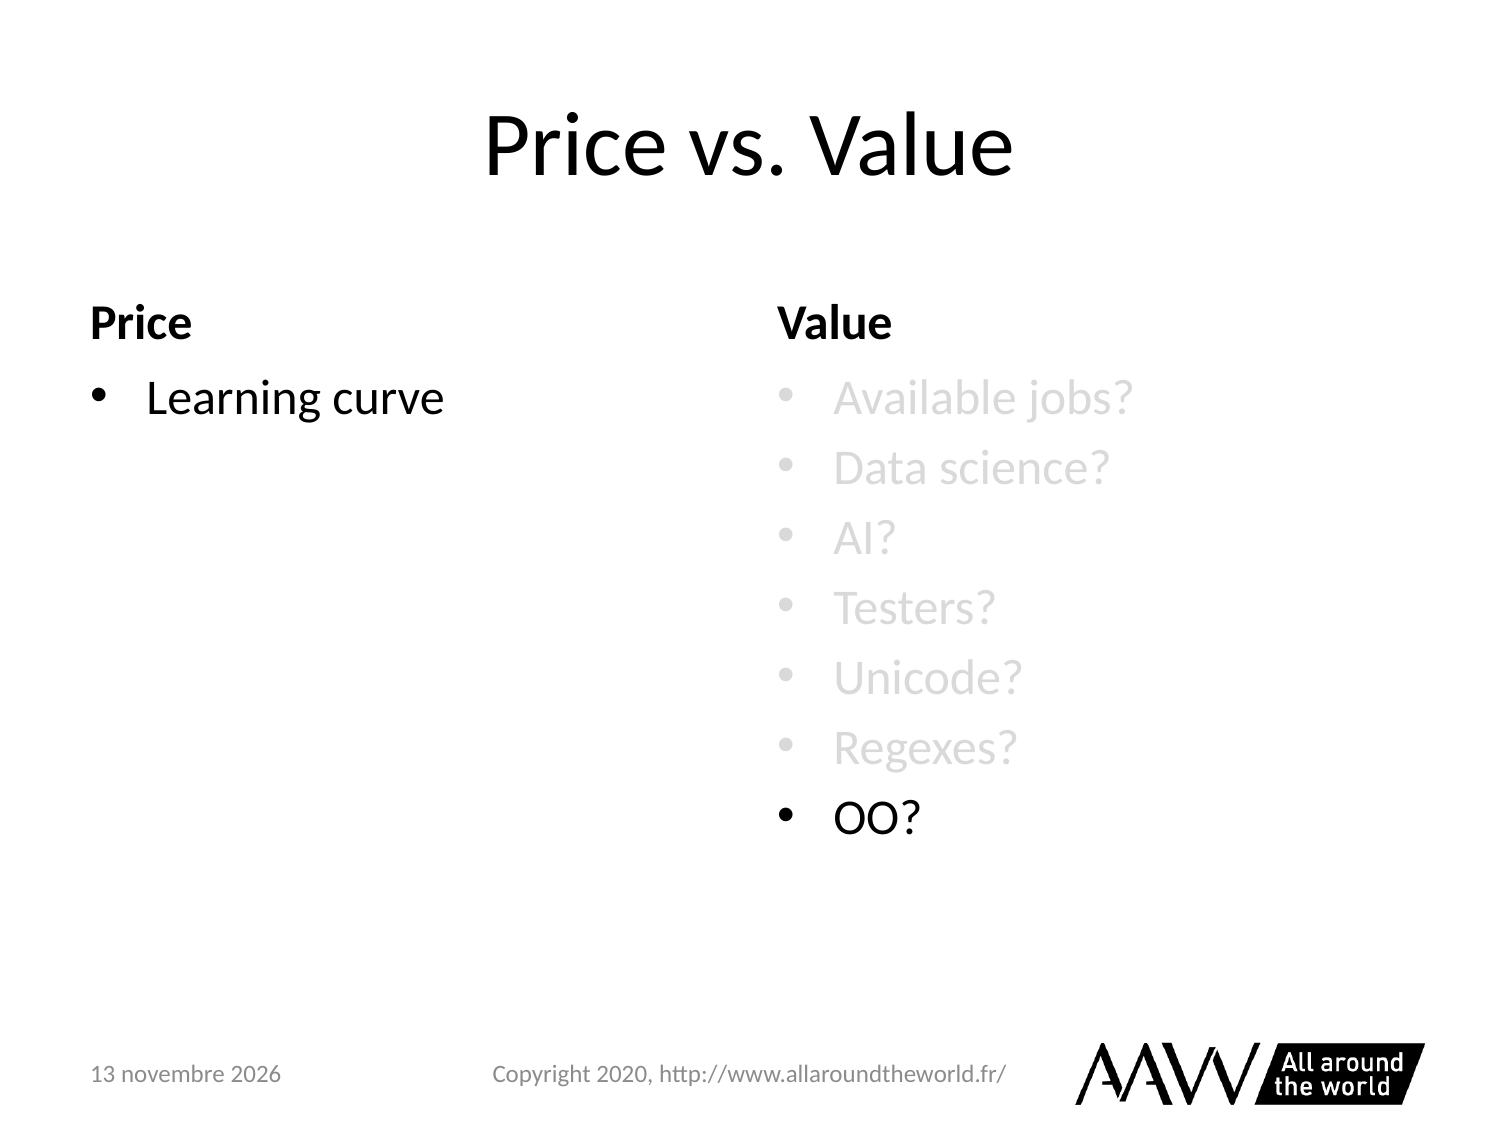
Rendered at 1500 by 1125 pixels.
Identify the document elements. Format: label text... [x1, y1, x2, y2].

footer Copyright 2020, http://www.allaroundtheworld.fr/ [425, 1042, 1075, 1103]
slide_number 6 février 2021 [75, 1042, 425, 1103]
list Value [761, 251, 1425, 356]
picture [1074, 1042, 1425, 1105]
list Available jobs? Data science? AI? Testers? Unicode? Regexes? OO? [761, 356, 1425, 1005]
list Learning curve [75, 356, 738, 1005]
list Price [75, 251, 738, 356]
title Price vs. Value [75, 45, 1425, 233]
